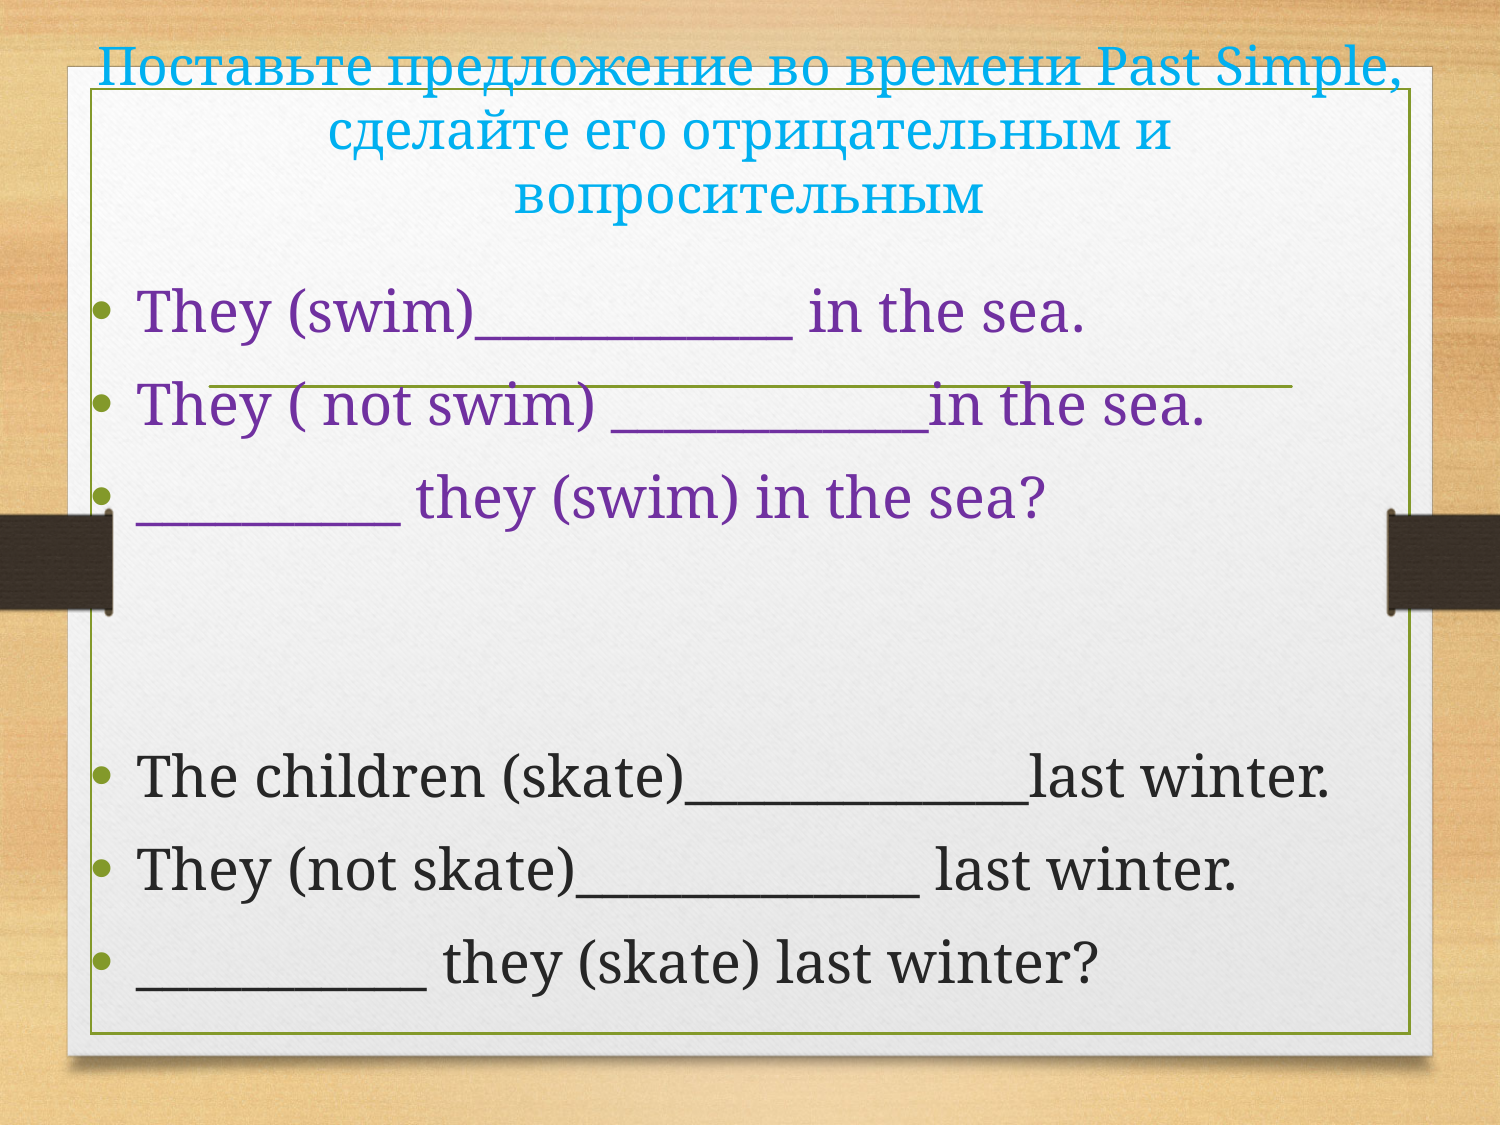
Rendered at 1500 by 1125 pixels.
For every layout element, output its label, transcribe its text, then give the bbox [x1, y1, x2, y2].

list They (swim)____________ in the sea. They ( not swim) ____________in the sea. __________ they (swim) in the sea? The children (skate)_____________last winter. They (not skate)_____________ last winter. ___________ they (skate) last winter? [75, 267, 1425, 1010]
picture [0, 0, 1500, 1125]
title Поставьте предложение во времени Past Simple, сделайте его отрицательным и вопросительным [75, 24, 1425, 232]
